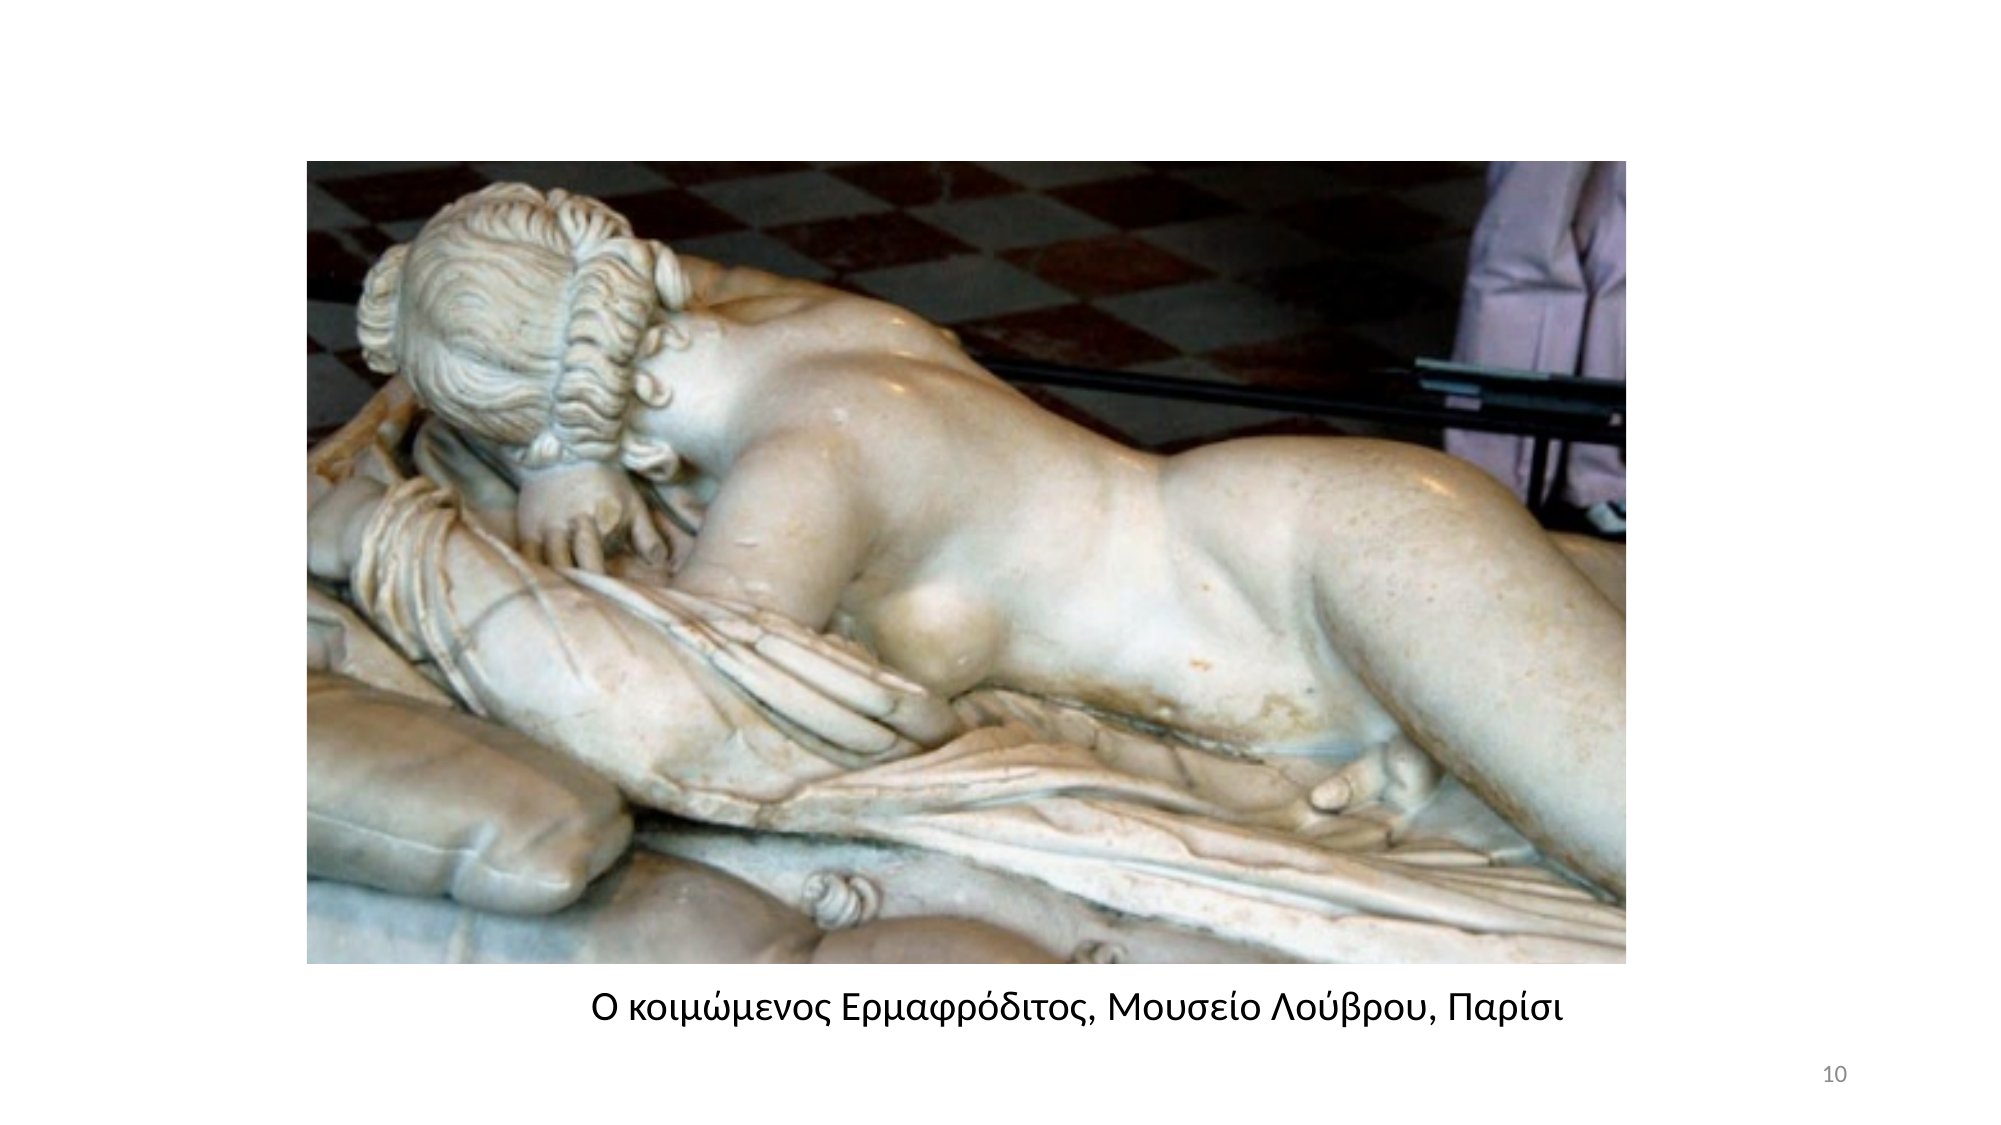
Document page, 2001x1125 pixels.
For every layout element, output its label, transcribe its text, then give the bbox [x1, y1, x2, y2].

slide_number 10 [1412, 1042, 1863, 1103]
text_box Ο κοιμώμενος Ερμαφρόδιτος, Μουσείο Λούβρου, Παρίσι [576, 970, 1627, 1036]
picture [306, 161, 1627, 964]
